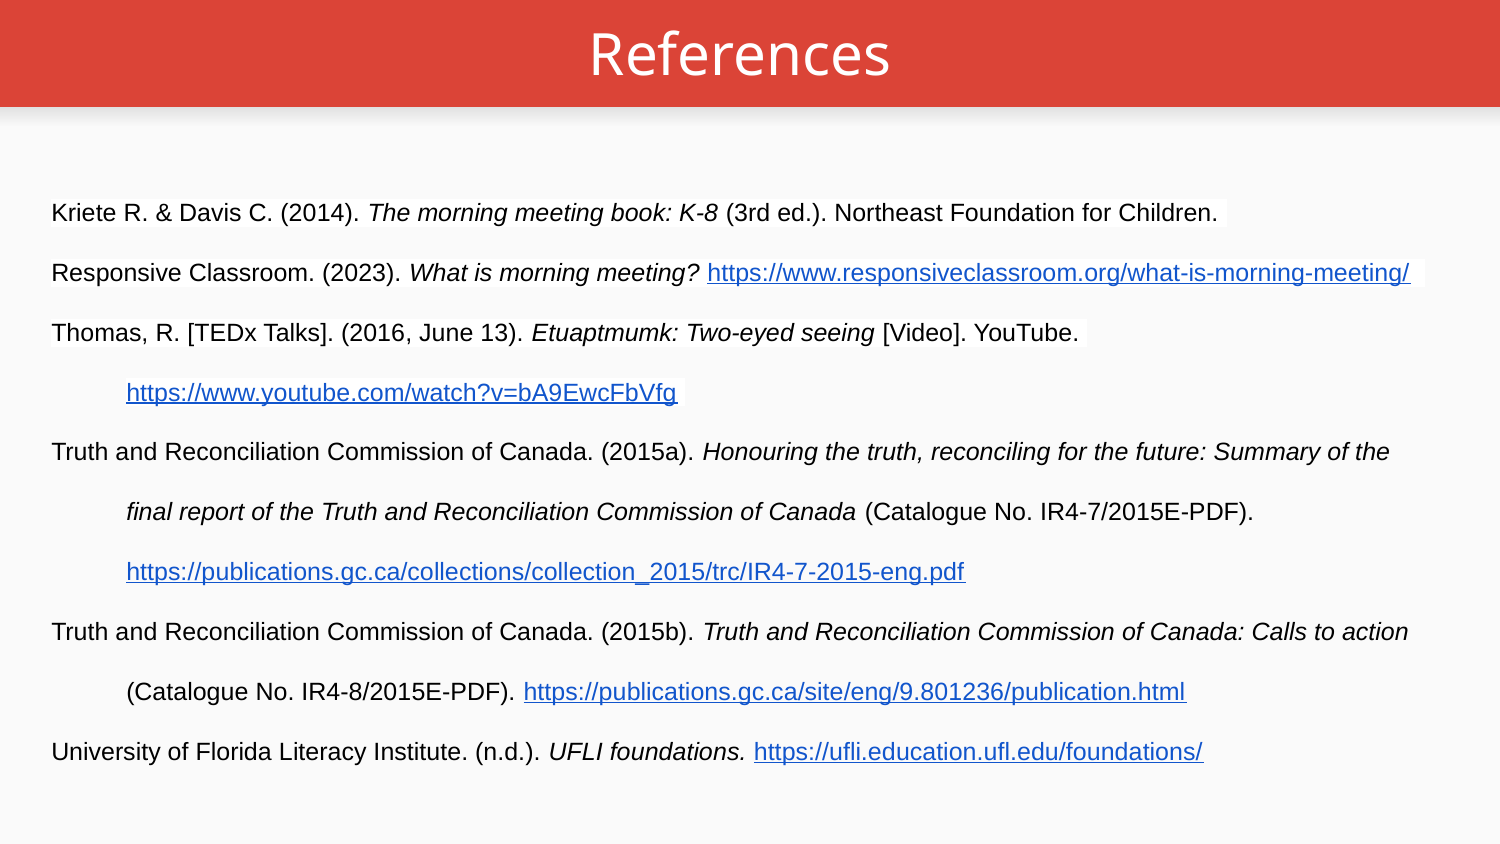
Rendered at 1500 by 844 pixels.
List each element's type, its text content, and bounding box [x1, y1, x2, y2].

text_box Kriete R. & Davis C. (2014). The morning meeting book: K-8 (3rd ed.). Northeast Foundation for Children. Responsive Classroom. (2023). What is morning meeting? https://www.responsiveclassroom.org/what-is-morning-meeting/ Thomas, R. [TEDx Talks]. (2016, June 13). Etuaptmumk: Two-eyed seeing [Video]. YouTube. https://www.youtube.com/watch?v=bA9EwcFbVfg Truth and Reconciliation Commission of Canada. (2015a). Honouring the truth, reconciling for the future: Summary of the final report of the Truth and Reconciliation Commission of Canada (Catalogue No. IR4-7/2015E-PDF). https://publications.gc.ca/collections/collection_2015/trc/IR4-7-2015-eng.pdf Truth and Reconciliation Commission of Canada. (2015b). Truth and Reconciliation Commission of Canada: Calls to action (Catalogue No. IR4-8/2015E-PDF). https://publications.gc.ca/site/eng/9.801236/publication.html University of Florida Literacy Institute. (n.d.). UFLI foundations. https://ufli.education.ufl.edu/foundations/ [36, 151, 1445, 818]
title References [16, 2, 1464, 102]
